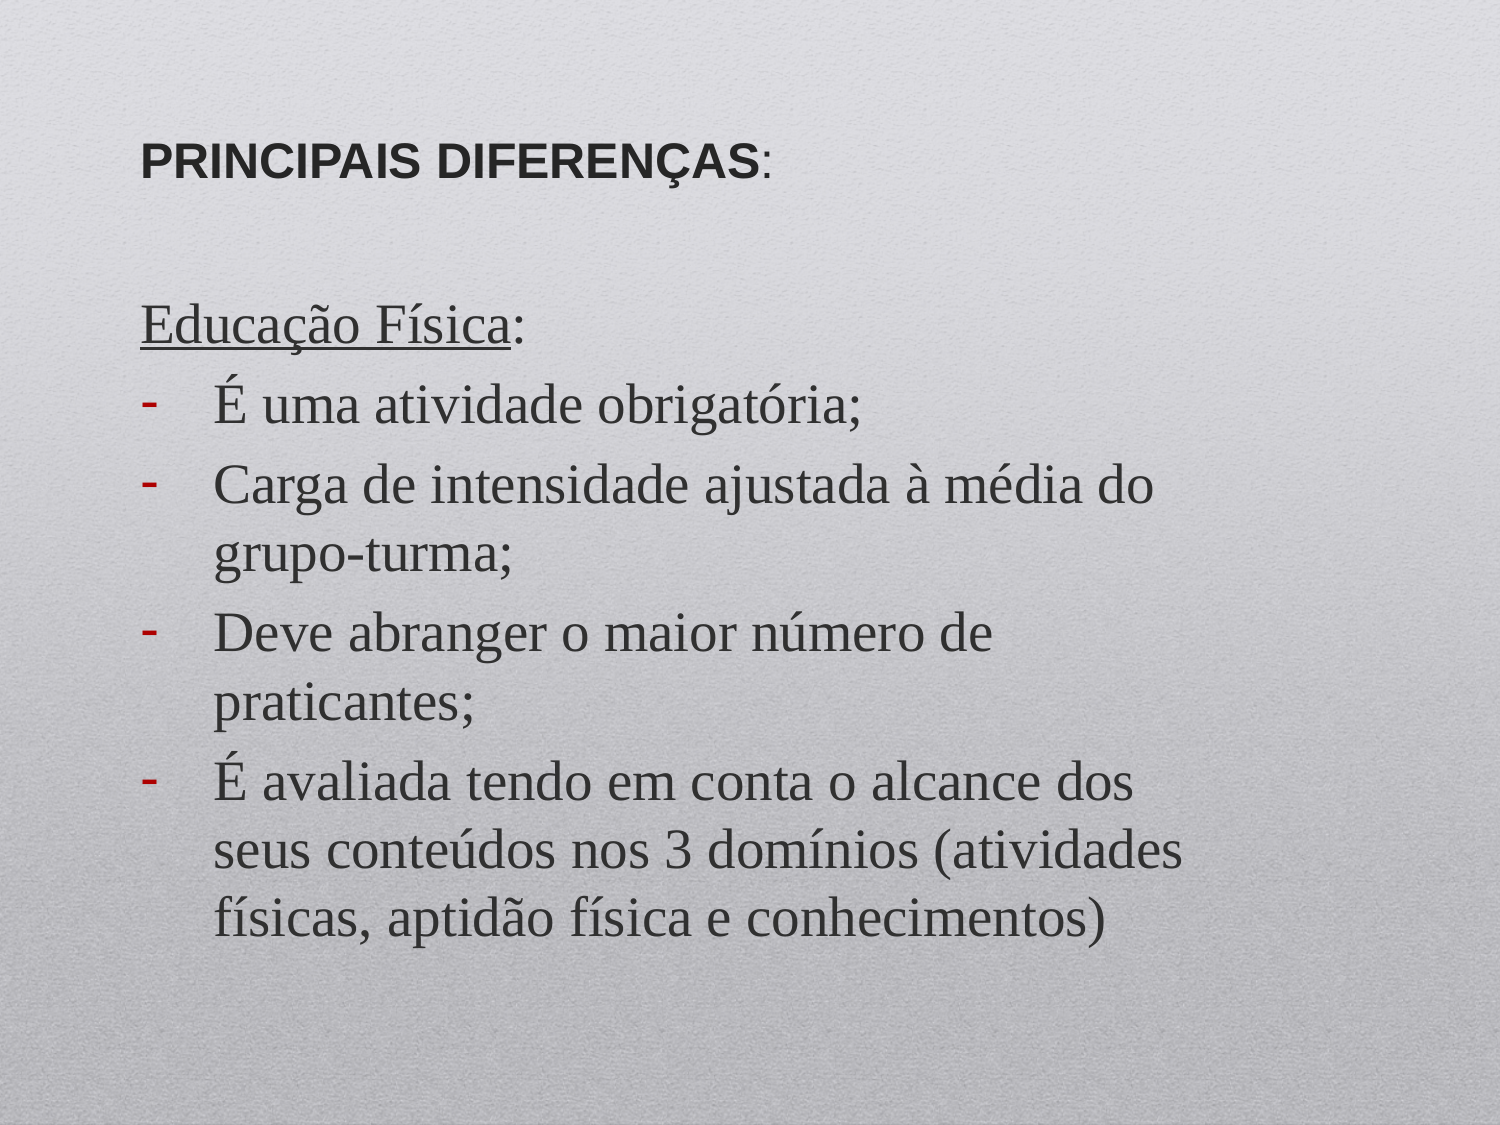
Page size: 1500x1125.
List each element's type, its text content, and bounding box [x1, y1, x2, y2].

list Educação Física: É uma atividade obrigatória; Carga de intensidade ajustada à média do grupo-turma; Deve abranger o maior número de praticantes; É avaliada tendo em conta o alcance dos seus conteúdos nos 3 domínios (atividades físicas, aptidão física e conhecimentos) [125, 278, 1250, 963]
title Principais diferenças: [125, 78, 1363, 197]
